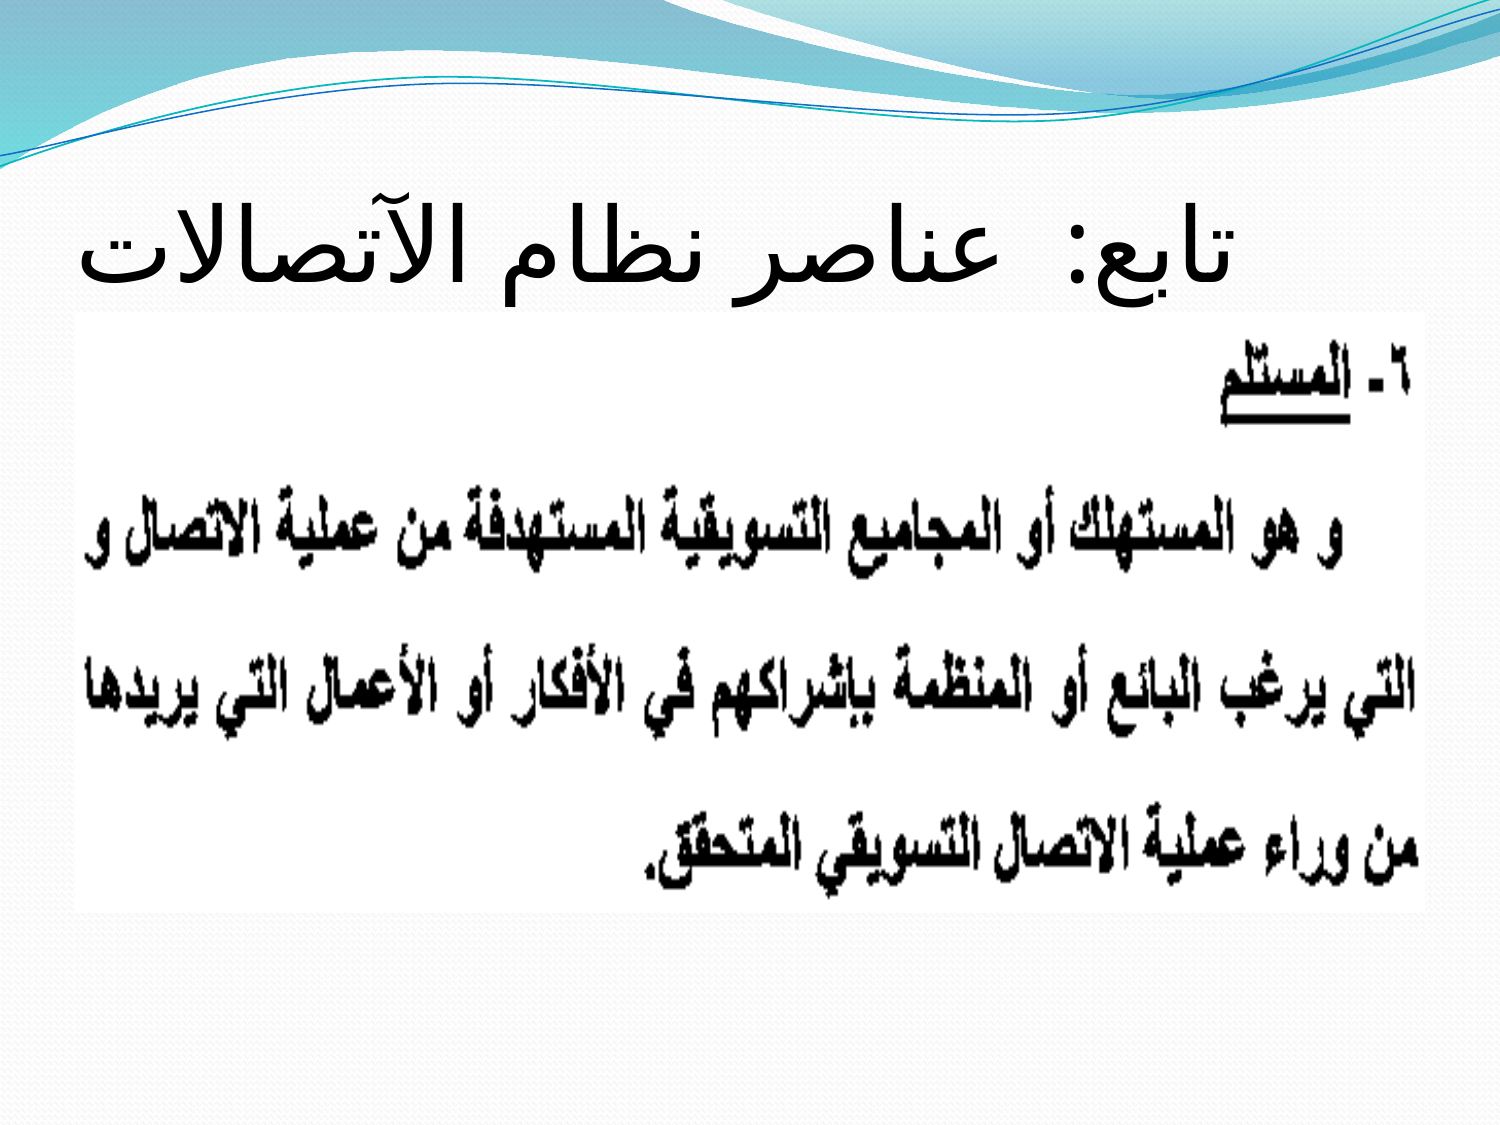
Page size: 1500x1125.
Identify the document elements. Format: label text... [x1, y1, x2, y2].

title تابع: عناصر نظام الآتصالات [75, 115, 1425, 303]
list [74, 312, 1426, 913]
